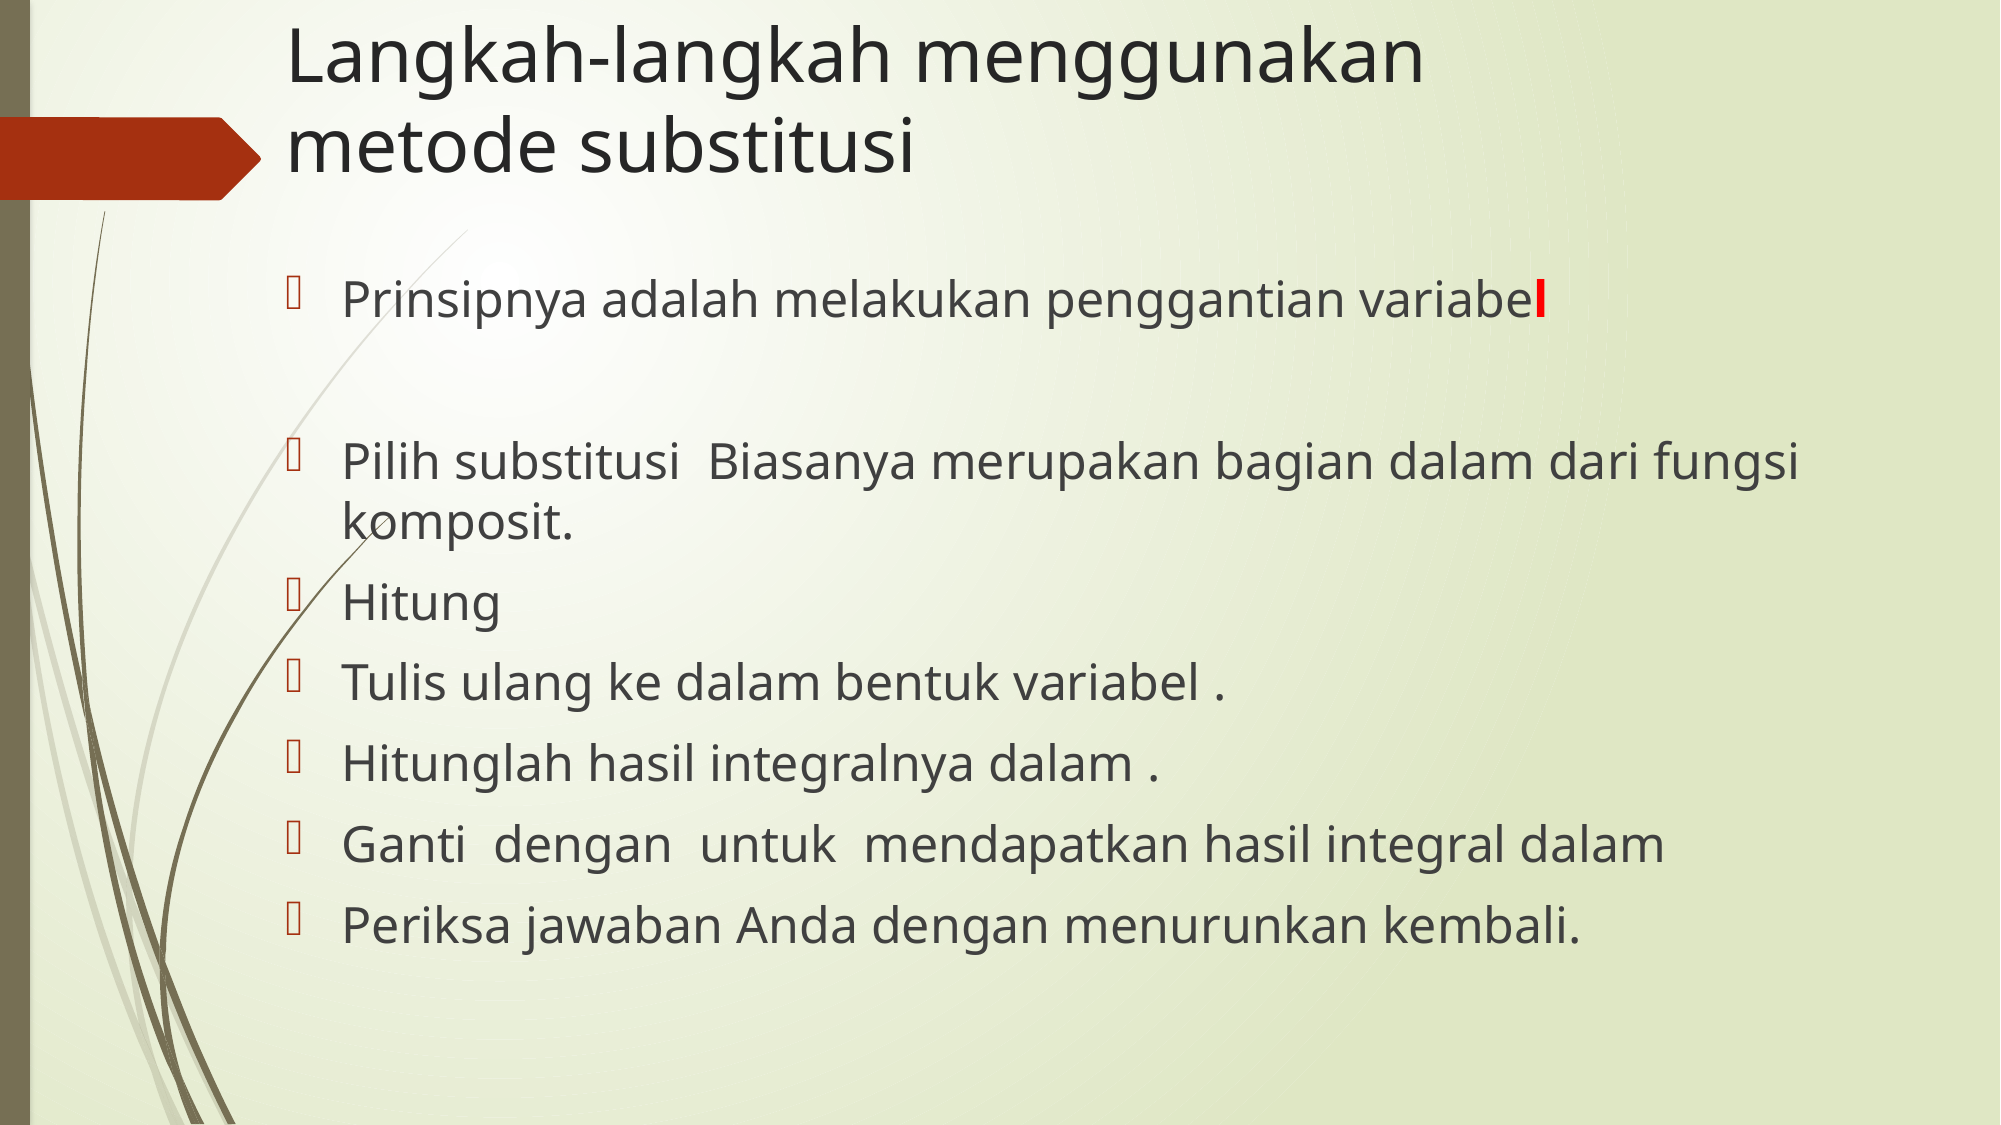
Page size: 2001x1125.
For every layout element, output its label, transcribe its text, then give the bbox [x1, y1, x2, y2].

title Langkah-langkah menggunakan metode substitusi [270, 0, 1733, 211]
